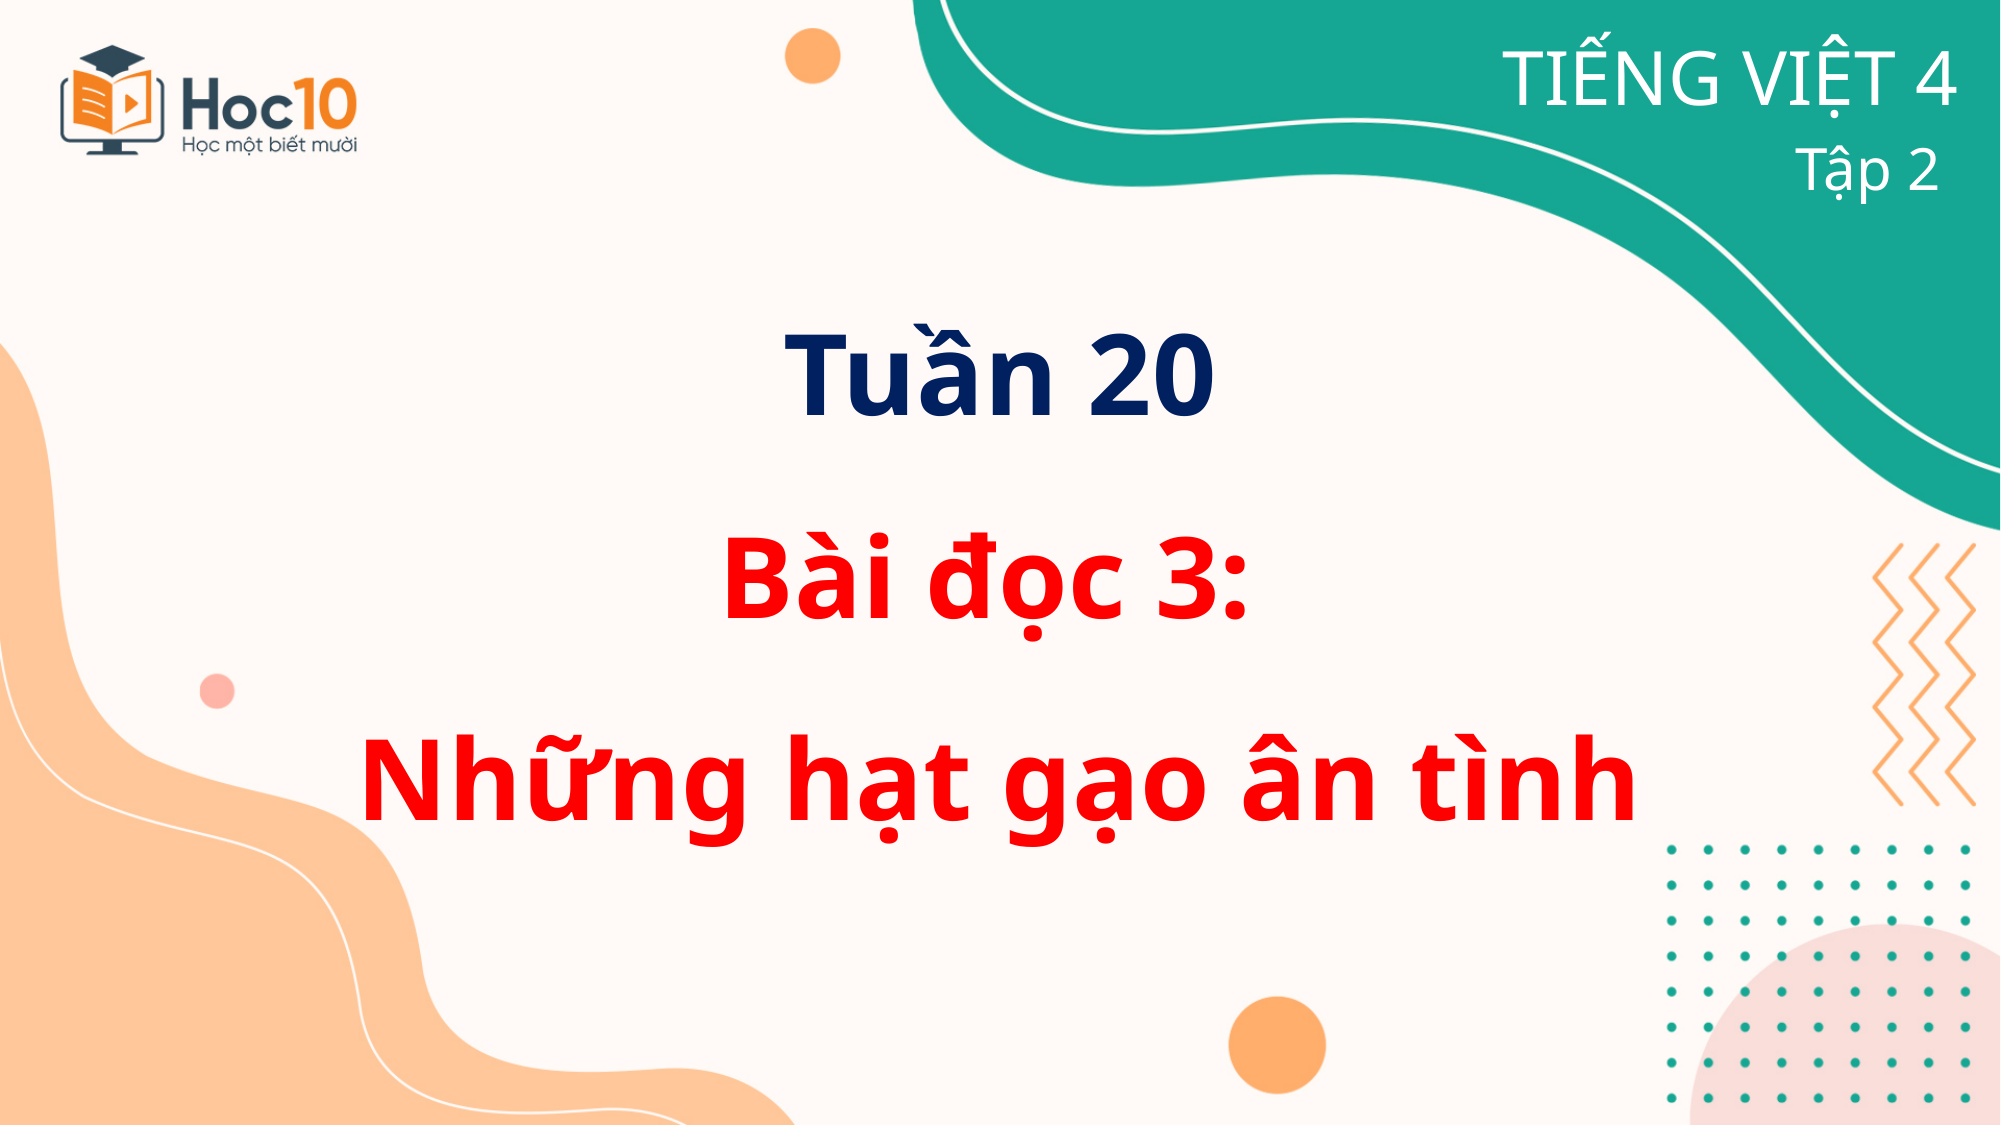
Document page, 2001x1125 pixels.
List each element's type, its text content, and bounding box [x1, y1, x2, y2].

text_box Tuần 20 Bài đọc 3: Những hạt gạo ân tình [269, 335, 1731, 744]
text_box Tập 2 [1730, 125, 2000, 210]
text_box TIẾNG VIỆT 4 [1461, 23, 2000, 128]
picture [0, 0, 2001, 1125]
